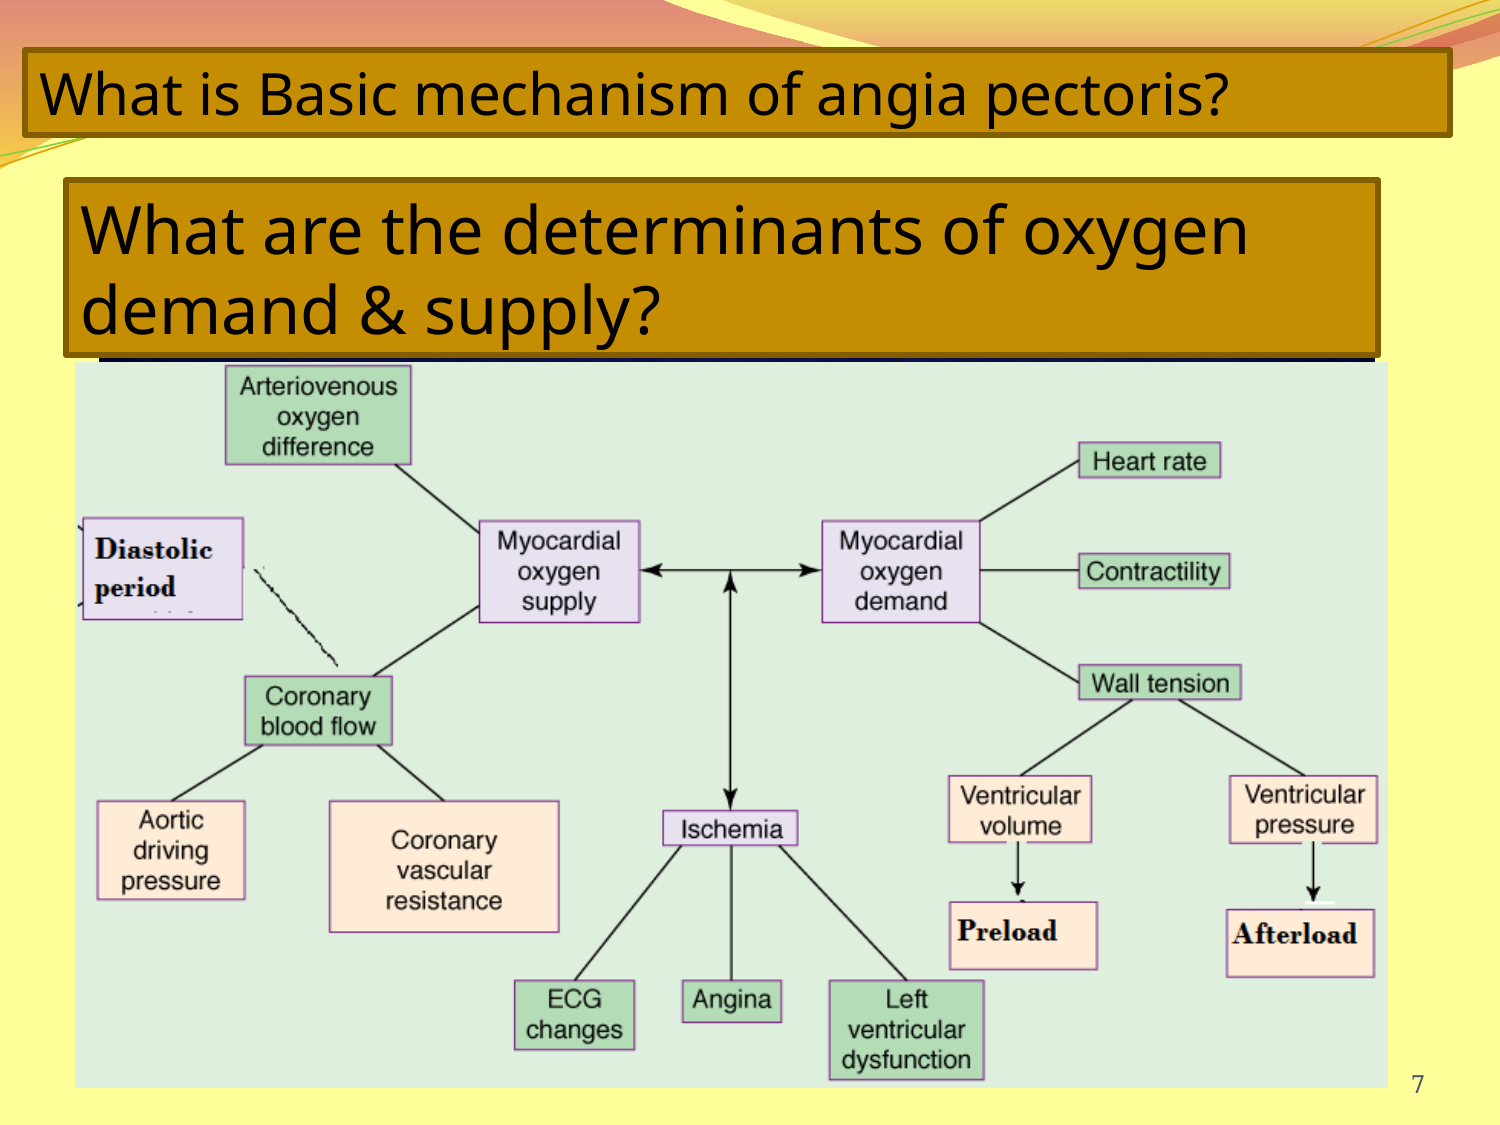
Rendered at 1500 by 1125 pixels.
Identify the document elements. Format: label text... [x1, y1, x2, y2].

picture [74, 262, 1388, 1088]
text_box What are the determinants of oxygen demand & supply? [65, 180, 1379, 355]
text_box What is Basic mechanism of angia pectoris? [24, 50, 1450, 135]
slide_number 7 [1388, 1042, 1425, 1103]
